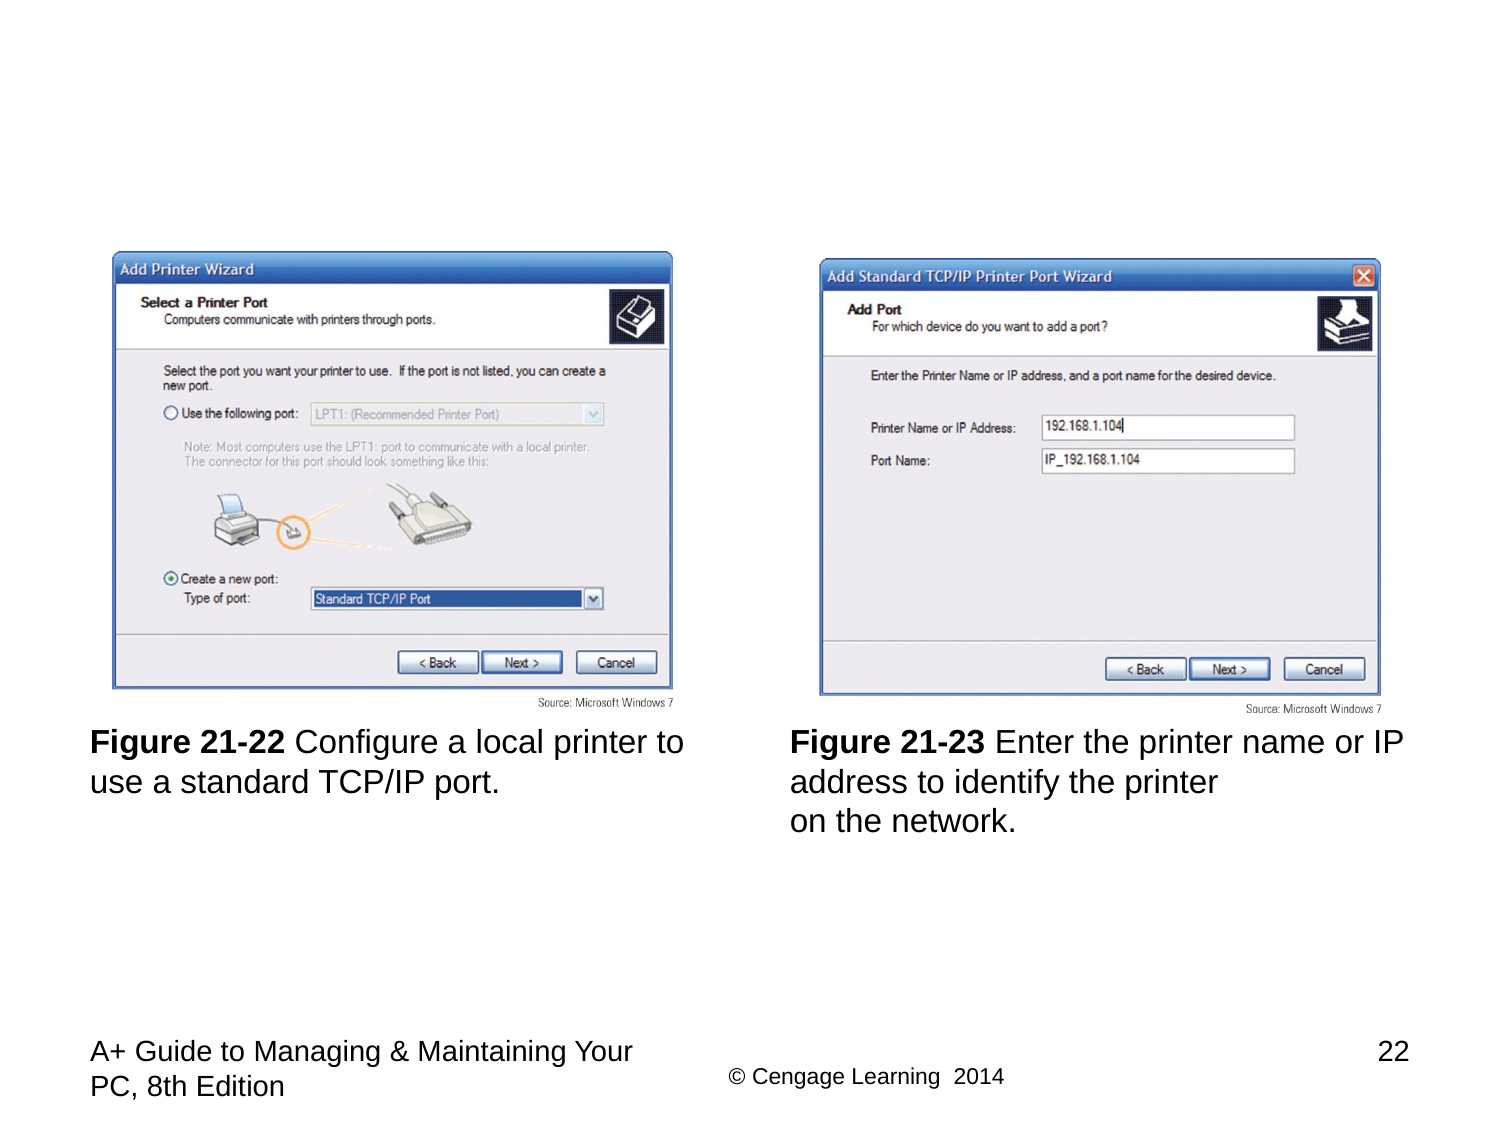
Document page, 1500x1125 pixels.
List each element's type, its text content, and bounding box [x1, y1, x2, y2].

slide_number 22 [1074, 1024, 1426, 1103]
footer A+ Guide to Managing & Maintaining Your PC, 8th Edition [74, 1024, 663, 1103]
text_box Figure 21-23 Enter the printer name or IP address to identify the printer on the network. [774, 712, 1425, 847]
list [112, 251, 674, 707]
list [819, 258, 1381, 713]
text_box Figure 21-22 Configure a local printer to use a standard TCP/IP port. [74, 712, 738, 807]
